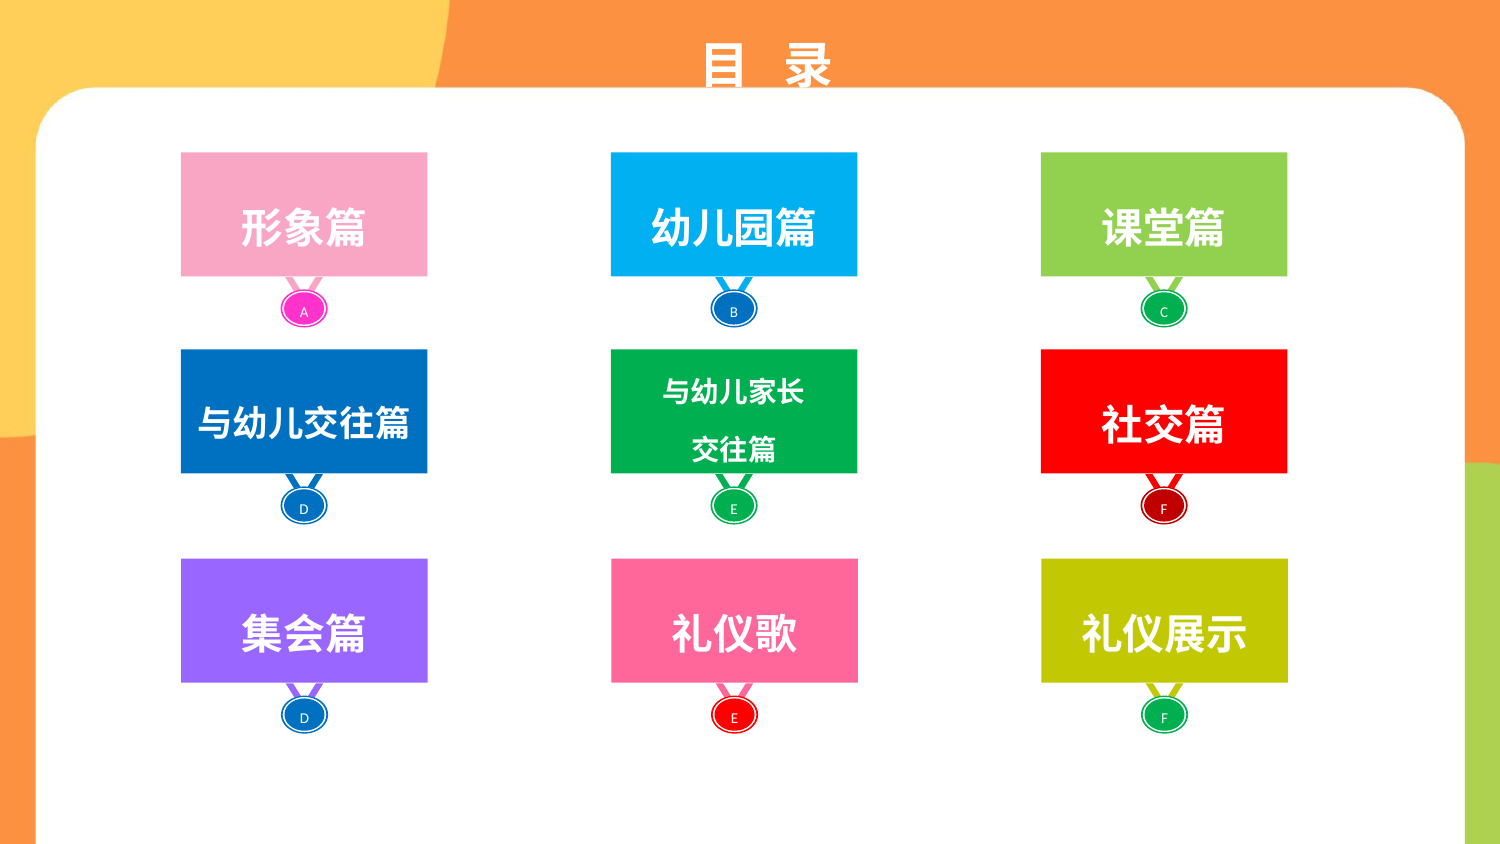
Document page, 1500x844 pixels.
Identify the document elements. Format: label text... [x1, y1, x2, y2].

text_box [1040, 152, 1288, 328]
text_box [610, 349, 858, 525]
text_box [611, 558, 858, 734]
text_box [610, 152, 858, 328]
picture [0, 0, 1500, 844]
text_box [1041, 558, 1288, 734]
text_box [180, 349, 428, 525]
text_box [180, 152, 428, 328]
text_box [181, 558, 428, 734]
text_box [1040, 349, 1288, 525]
text_box 目 录 [272, 8, 1260, 108]
